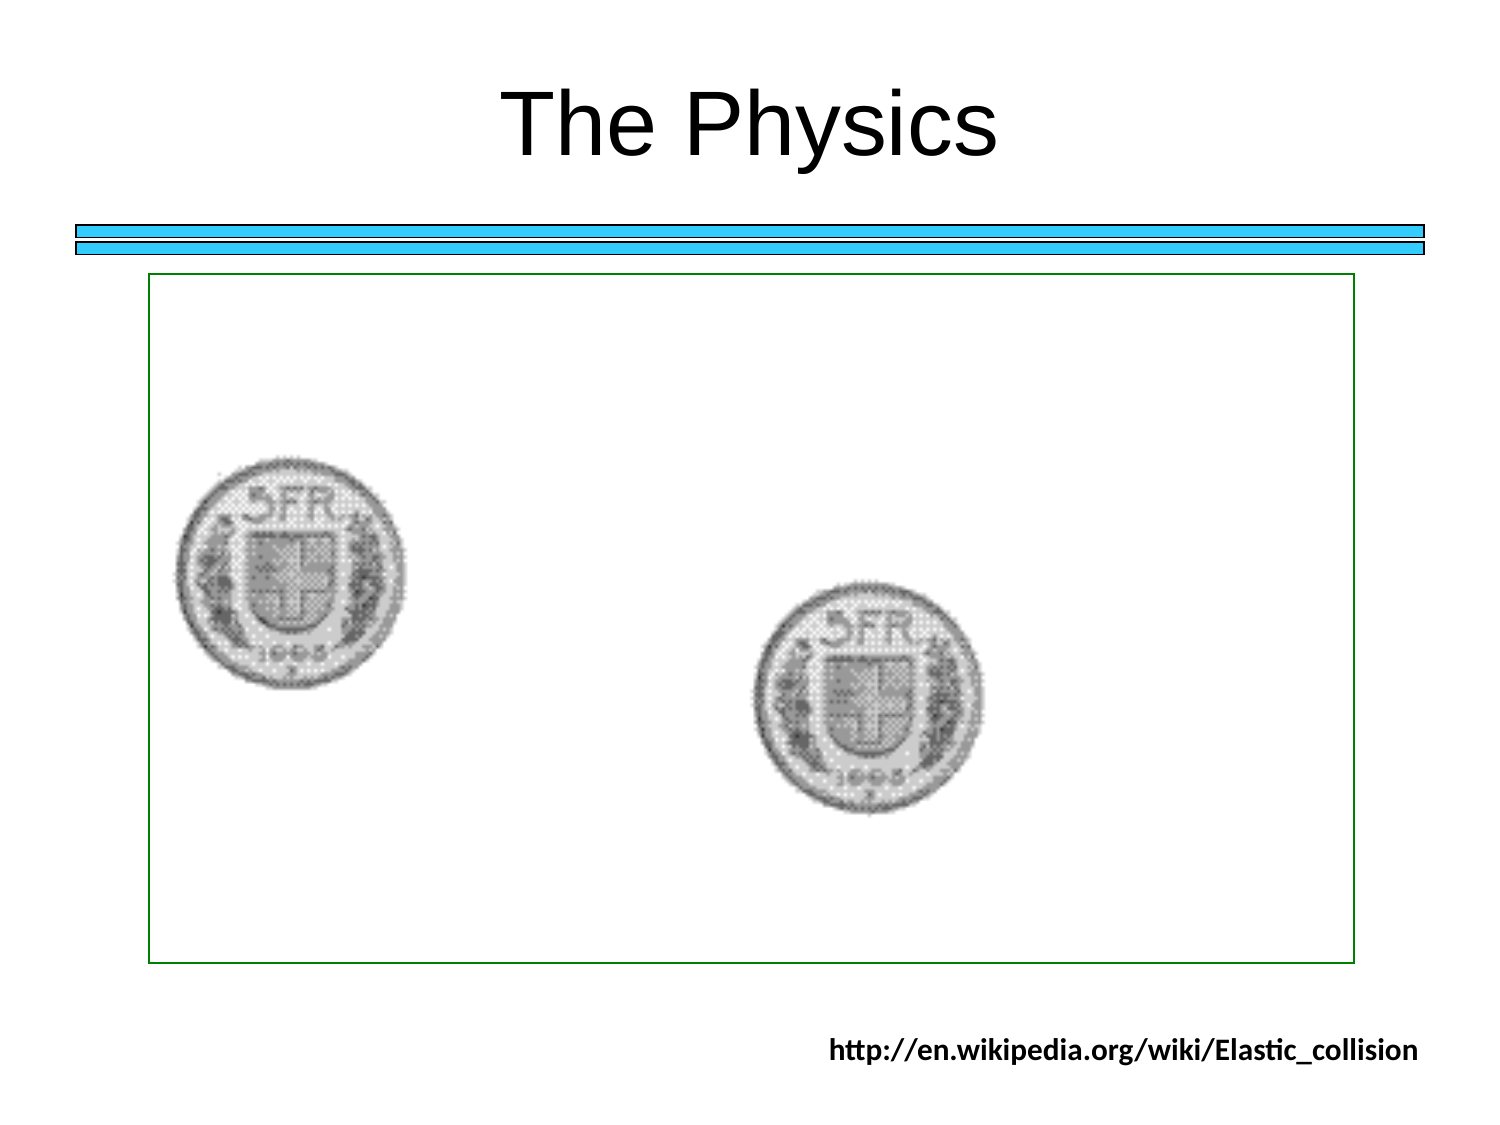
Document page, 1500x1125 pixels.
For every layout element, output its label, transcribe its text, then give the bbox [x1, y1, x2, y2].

text_box http://en.wikipedia.org/wiki/Elastic_collision [755, 1021, 1493, 1074]
title The Physics [112, 24, 1388, 213]
picture [149, 274, 1354, 963]
